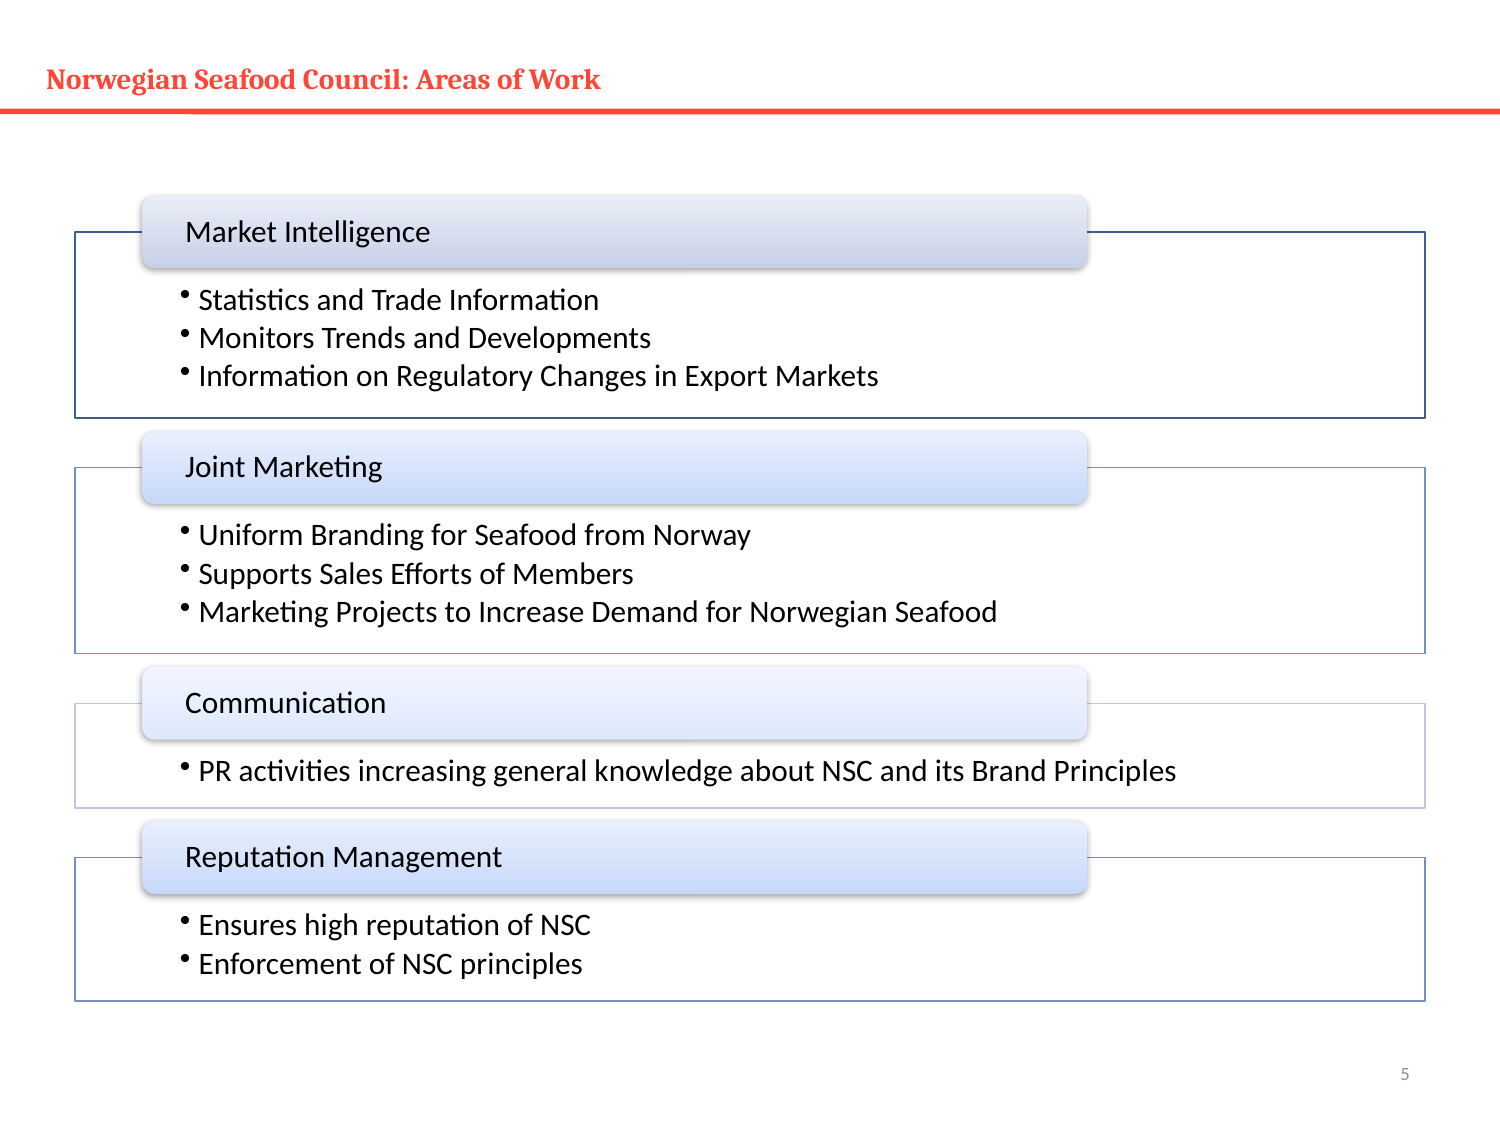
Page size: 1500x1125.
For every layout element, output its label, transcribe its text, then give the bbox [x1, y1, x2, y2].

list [74, 191, 1426, 1006]
title Norwegian Seafood Council: Areas of Work [31, 51, 1381, 105]
slide_number 5 [1074, 1042, 1425, 1103]
